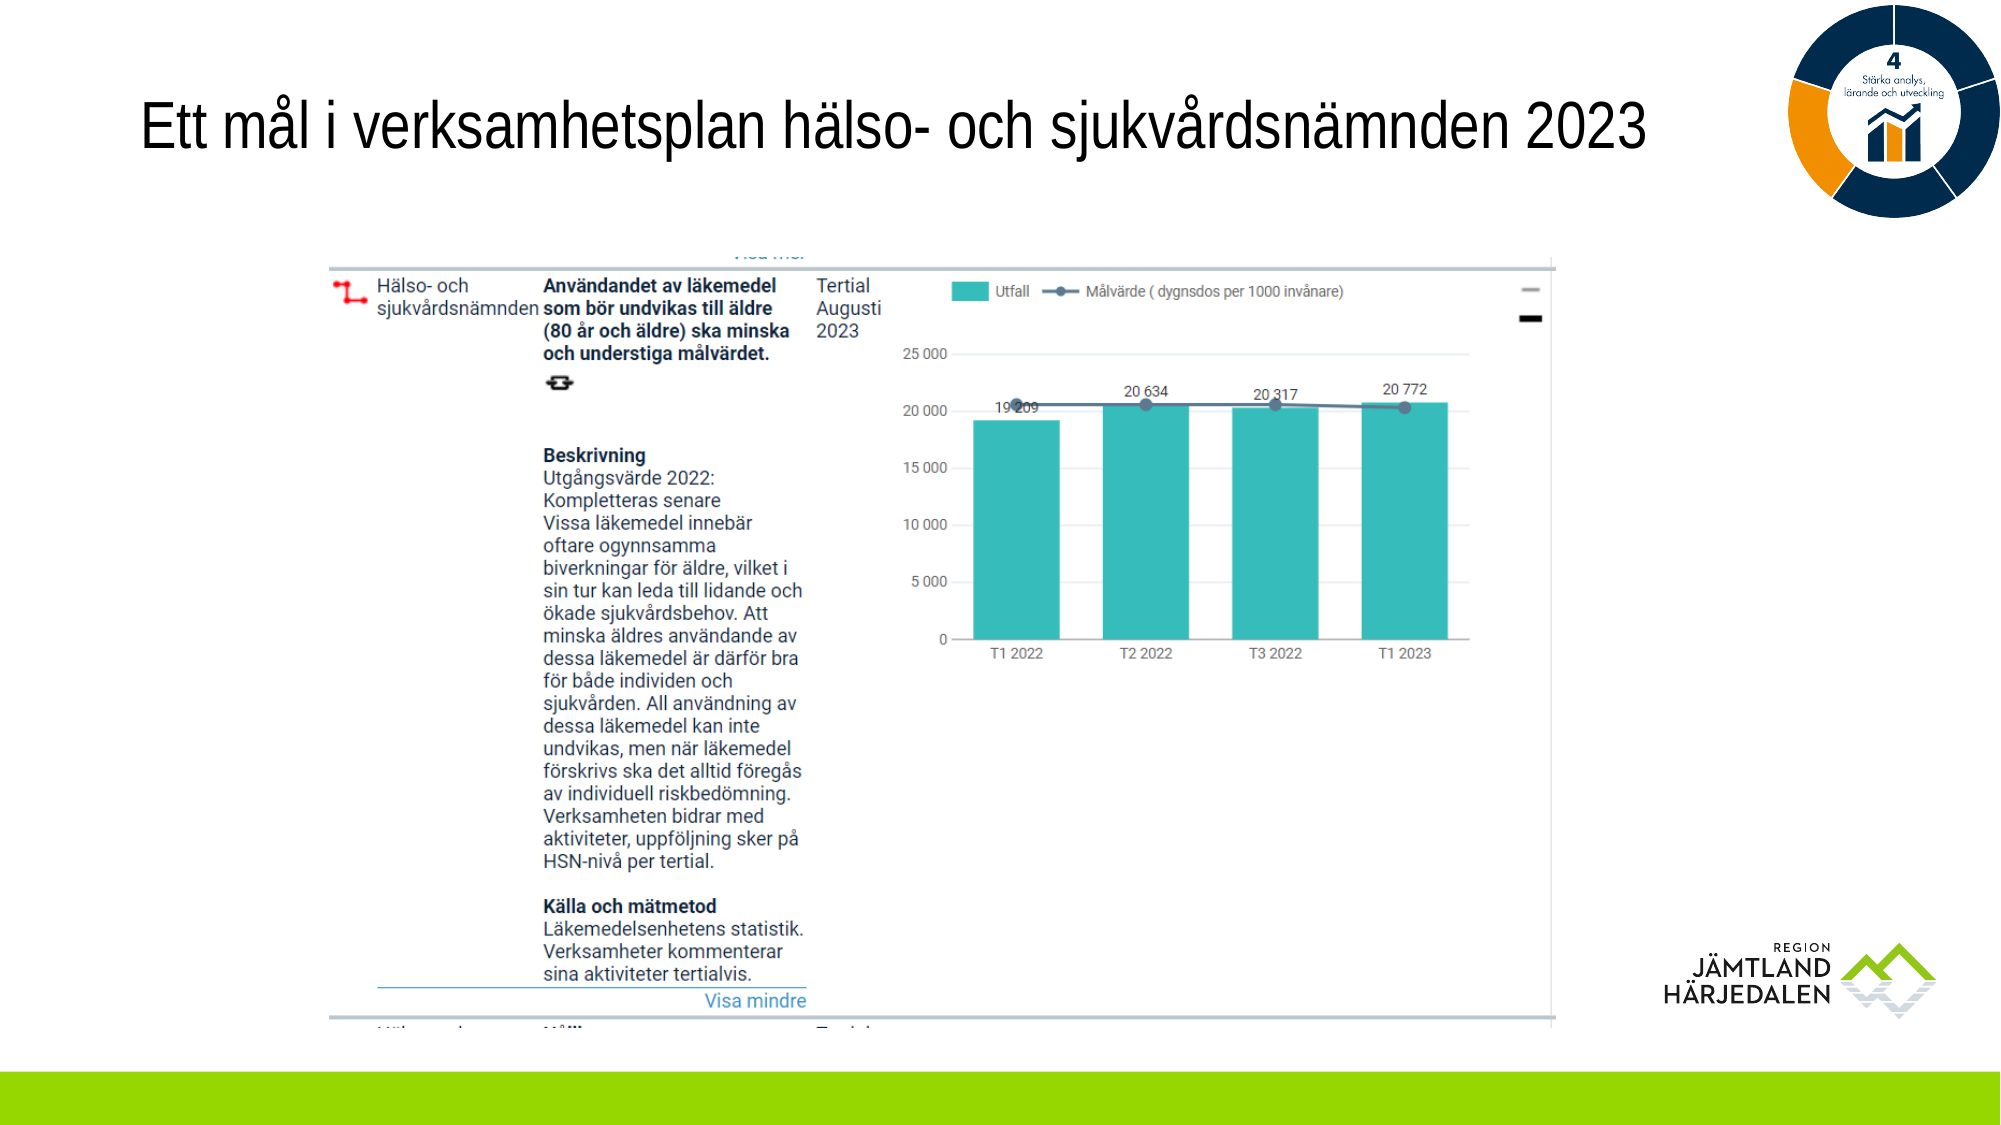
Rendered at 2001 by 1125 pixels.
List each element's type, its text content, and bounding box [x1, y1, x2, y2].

picture [1787, 5, 2000, 218]
title Ett mål i verksamhetsplan hälso- och sjukvårdsnämnden 2023 [125, 83, 1782, 196]
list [328, 257, 1556, 1029]
